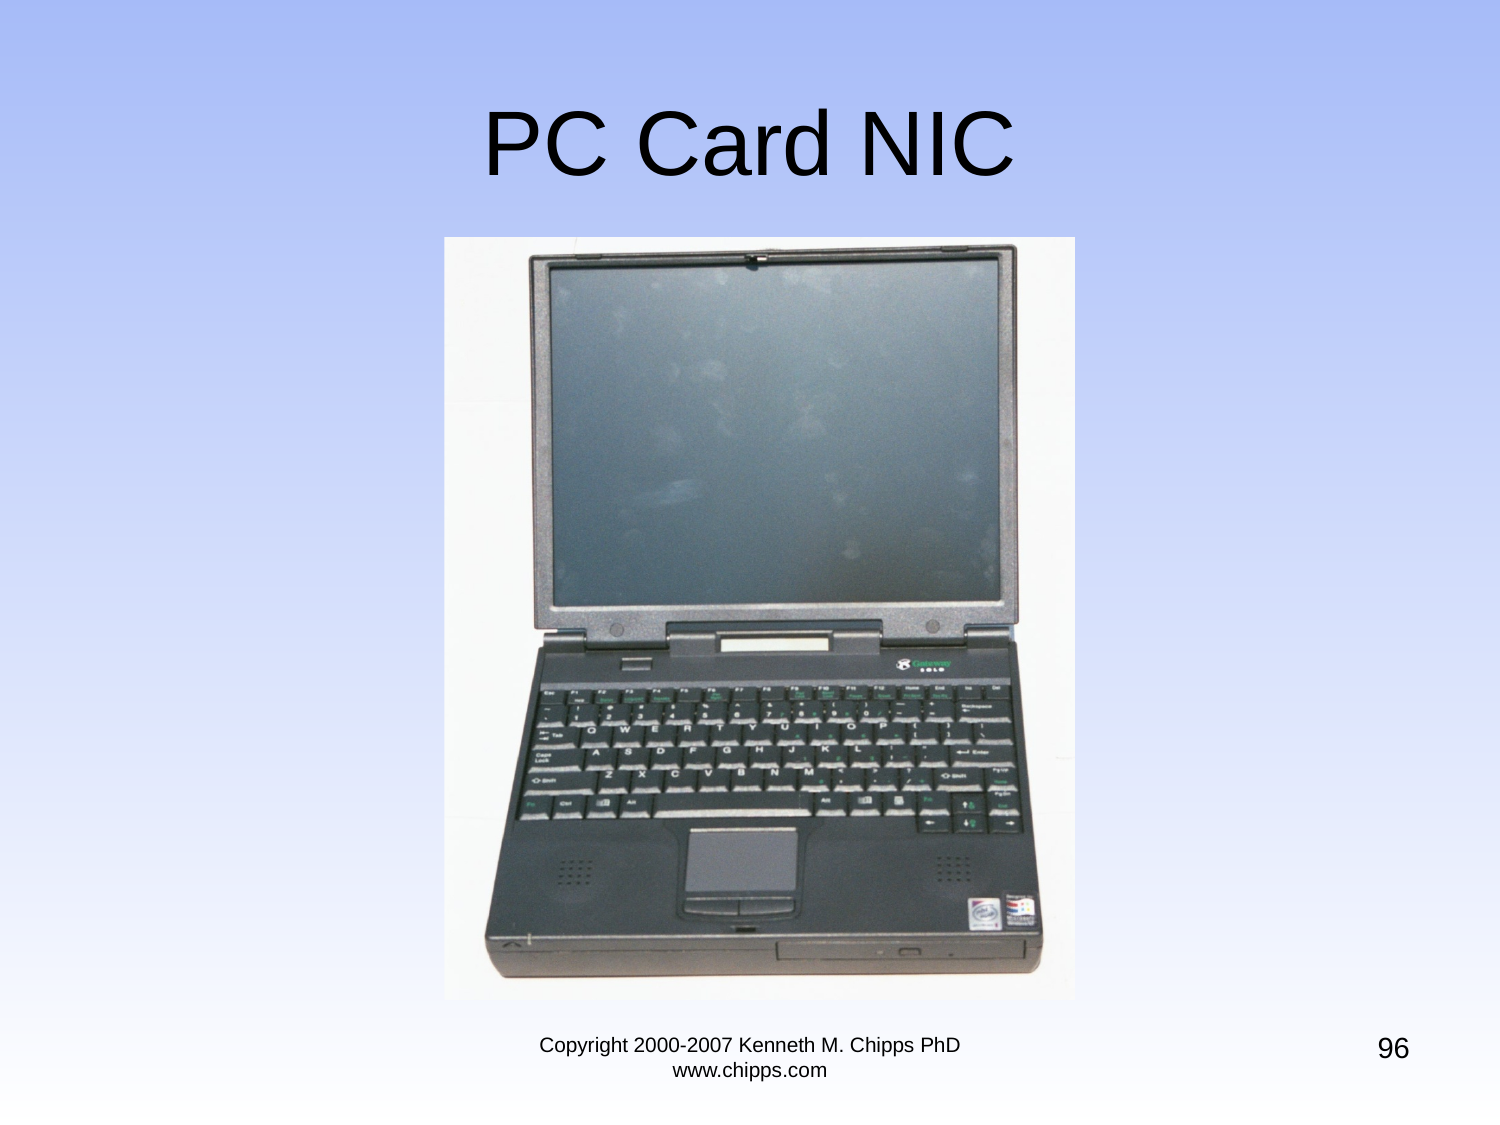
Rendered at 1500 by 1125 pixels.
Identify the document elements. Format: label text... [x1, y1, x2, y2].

title PC Card NIC [74, 44, 1426, 233]
picture [443, 237, 1076, 1001]
footer Copyright 2000-2007 Kenneth M. Chipps PhD www.chipps.com [449, 1024, 1051, 1103]
slide_number 96 [1074, 1021, 1426, 1101]
